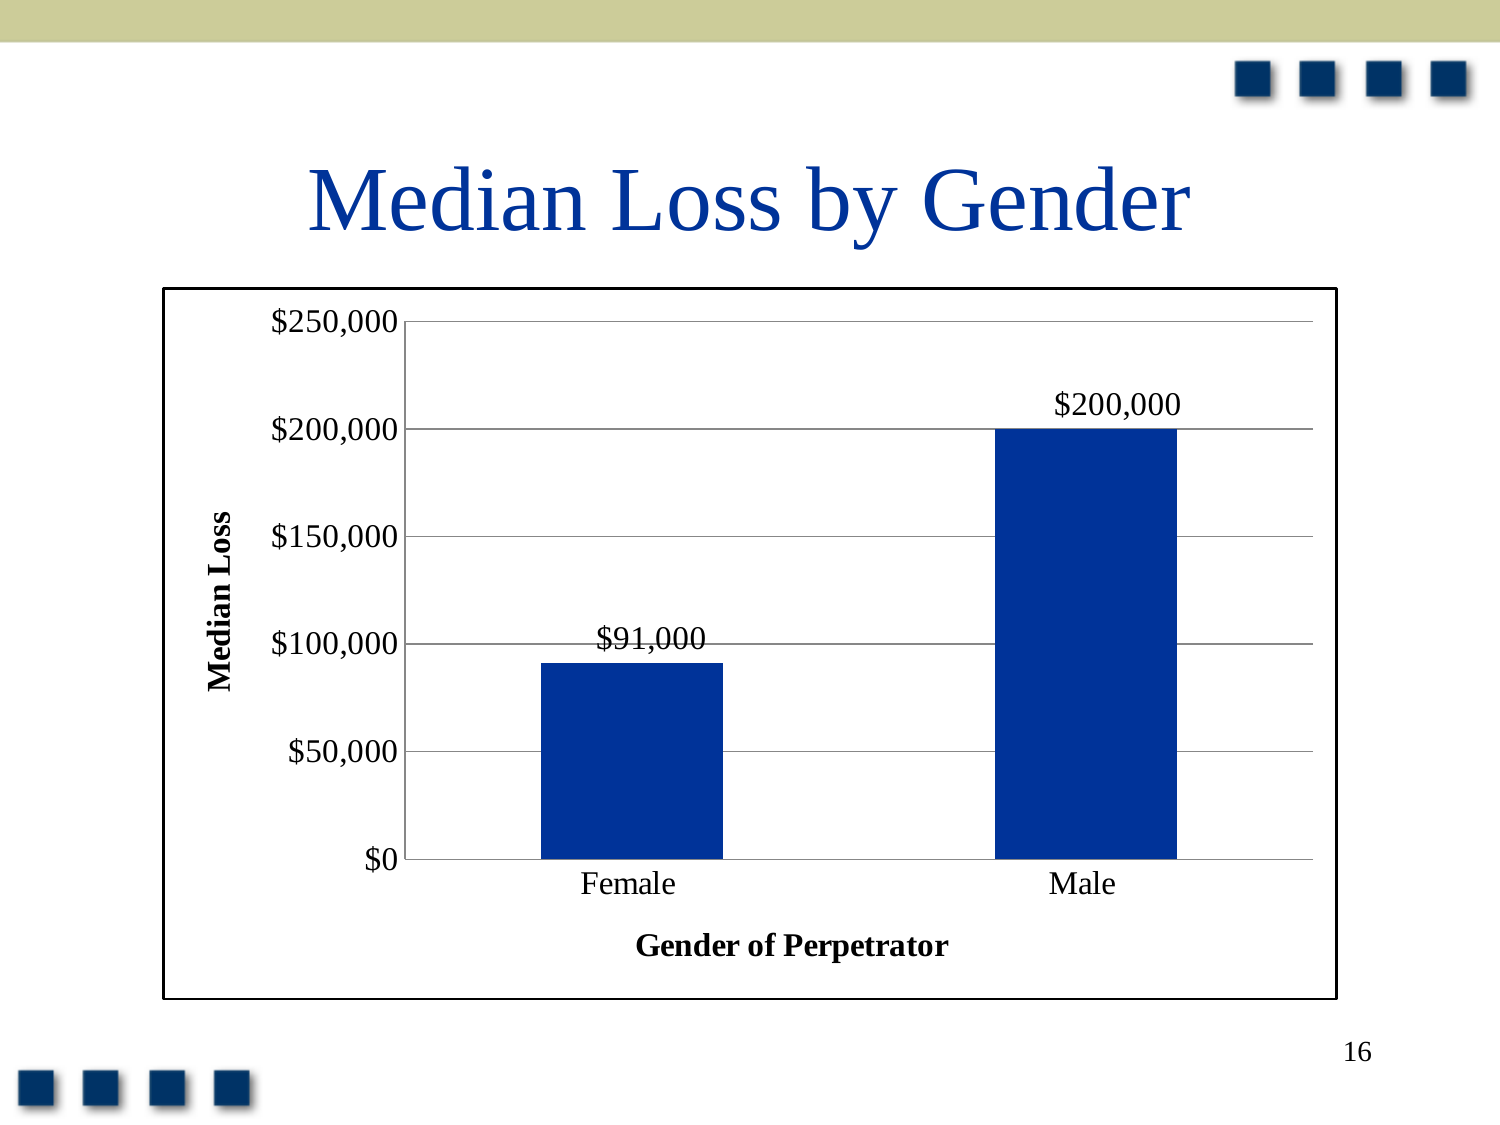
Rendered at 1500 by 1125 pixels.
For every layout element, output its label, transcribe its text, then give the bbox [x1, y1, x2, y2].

picture [0, 0, 1500, 1125]
title Median Loss by Gender [112, 99, 1388, 288]
slide_number 16 [1074, 1024, 1388, 1101]
chart [162, 287, 1338, 1001]
